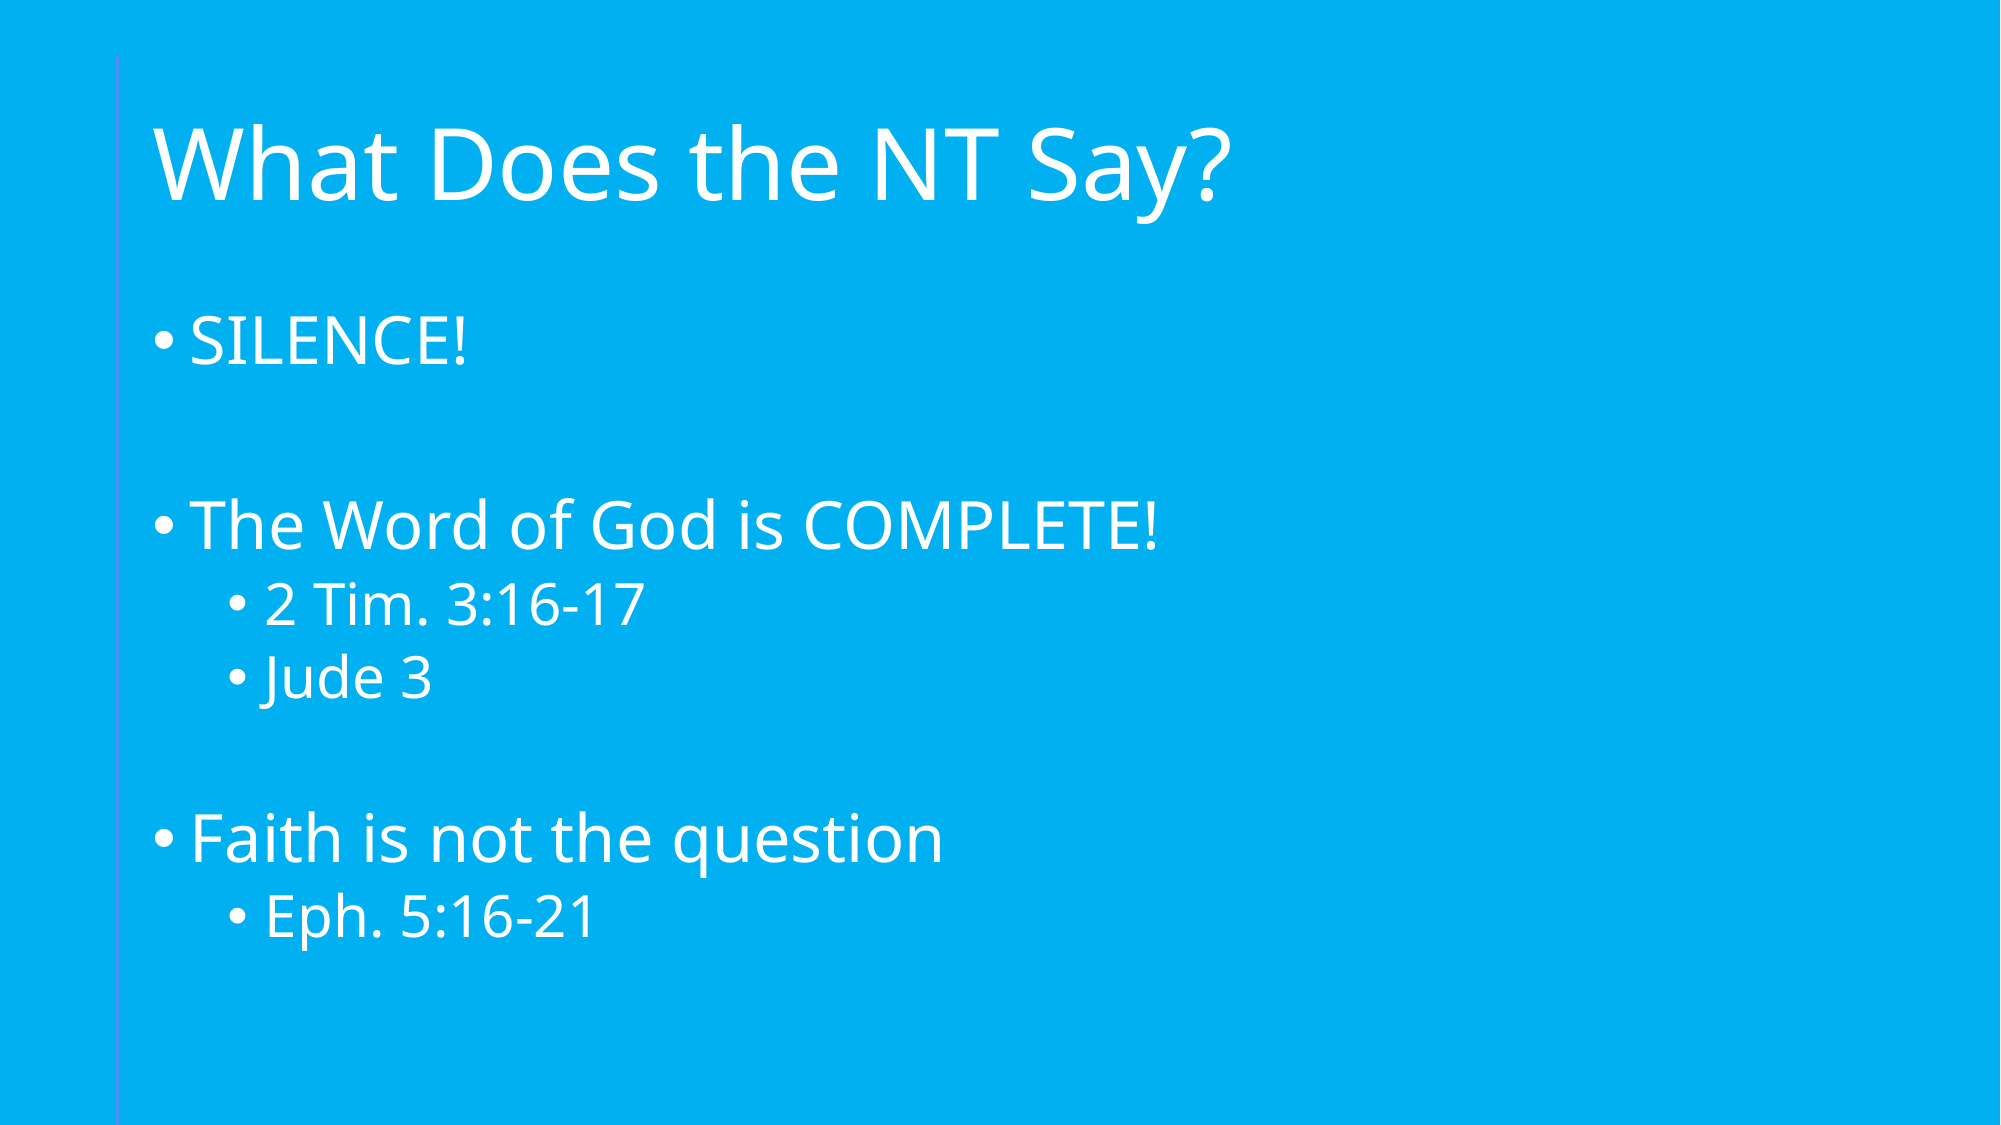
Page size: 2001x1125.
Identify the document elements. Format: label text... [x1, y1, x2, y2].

list SILENCE! The Word of God is COMPLETE! 2 Tim. 3:16-17 Jude 3 Faith is not the question Eph. 5:16-21 [137, 299, 1863, 1014]
title What Does the NT Say? [137, 59, 1863, 278]
